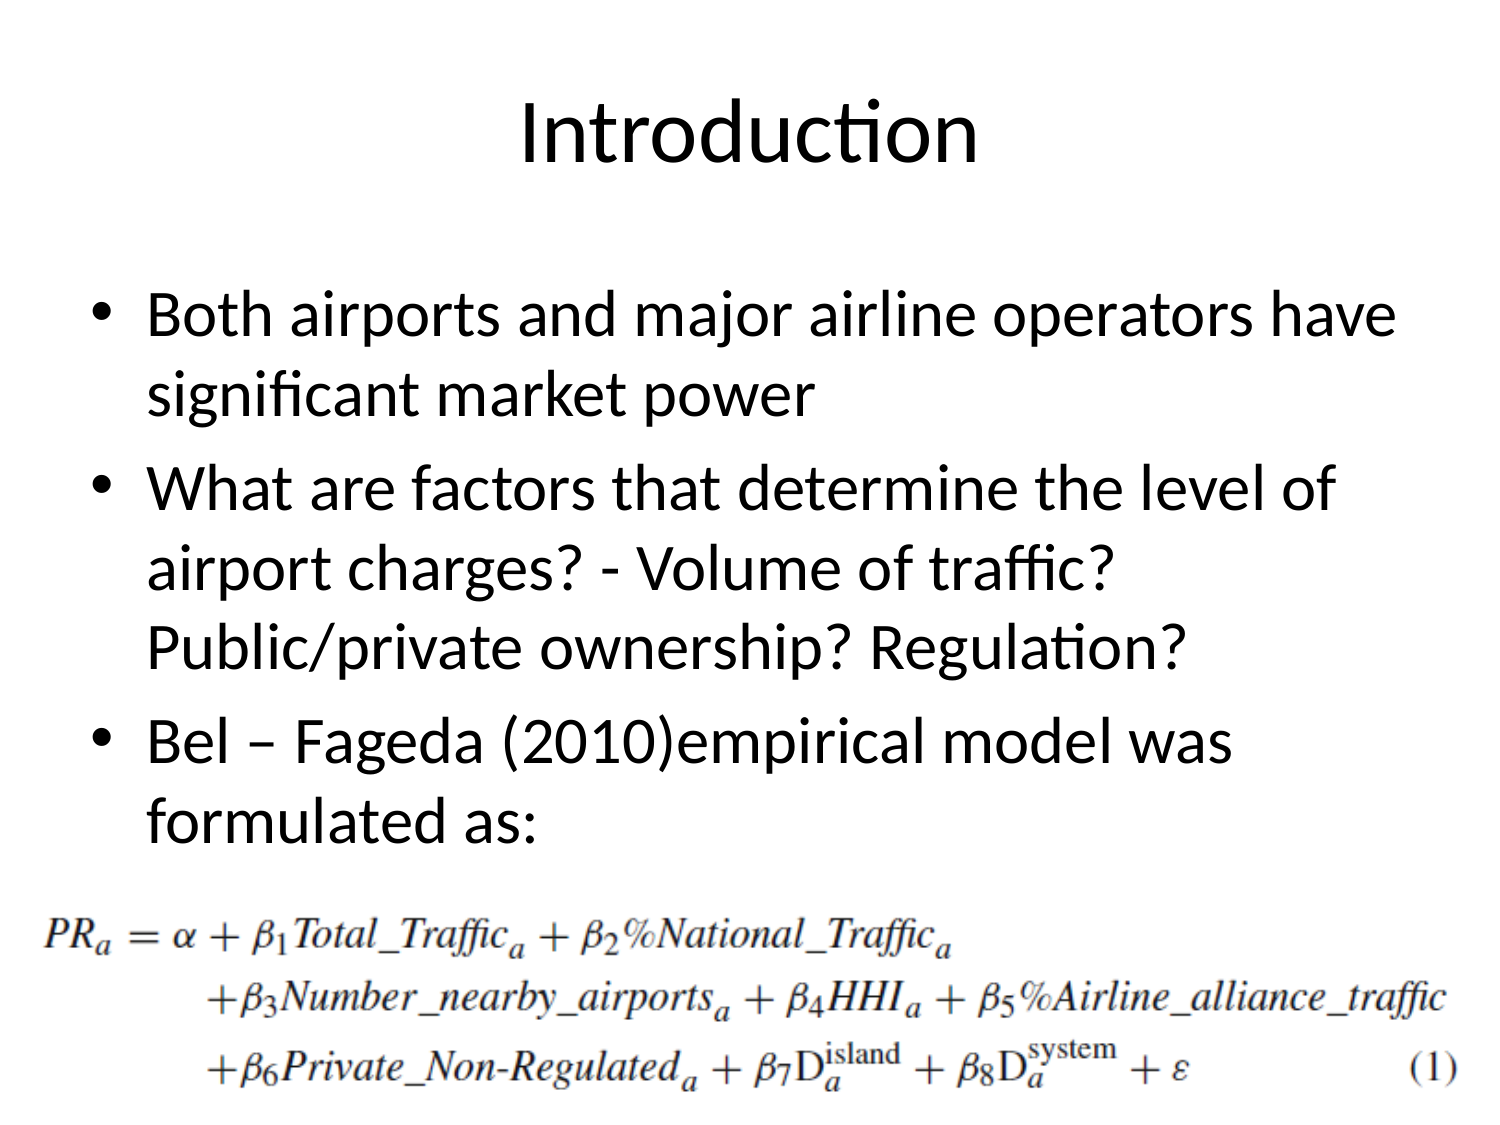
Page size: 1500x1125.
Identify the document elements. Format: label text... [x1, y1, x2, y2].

title Introduction [75, 54, 1425, 197]
list Both airports and major airline operators have significant market power What are factors that determine the level of airport charges? - Volume of traffic? Public/private ownership? Regulation? Bel – Fageda (2010)empirical model was formulated as: [75, 262, 1425, 887]
picture [0, 888, 1471, 1125]
